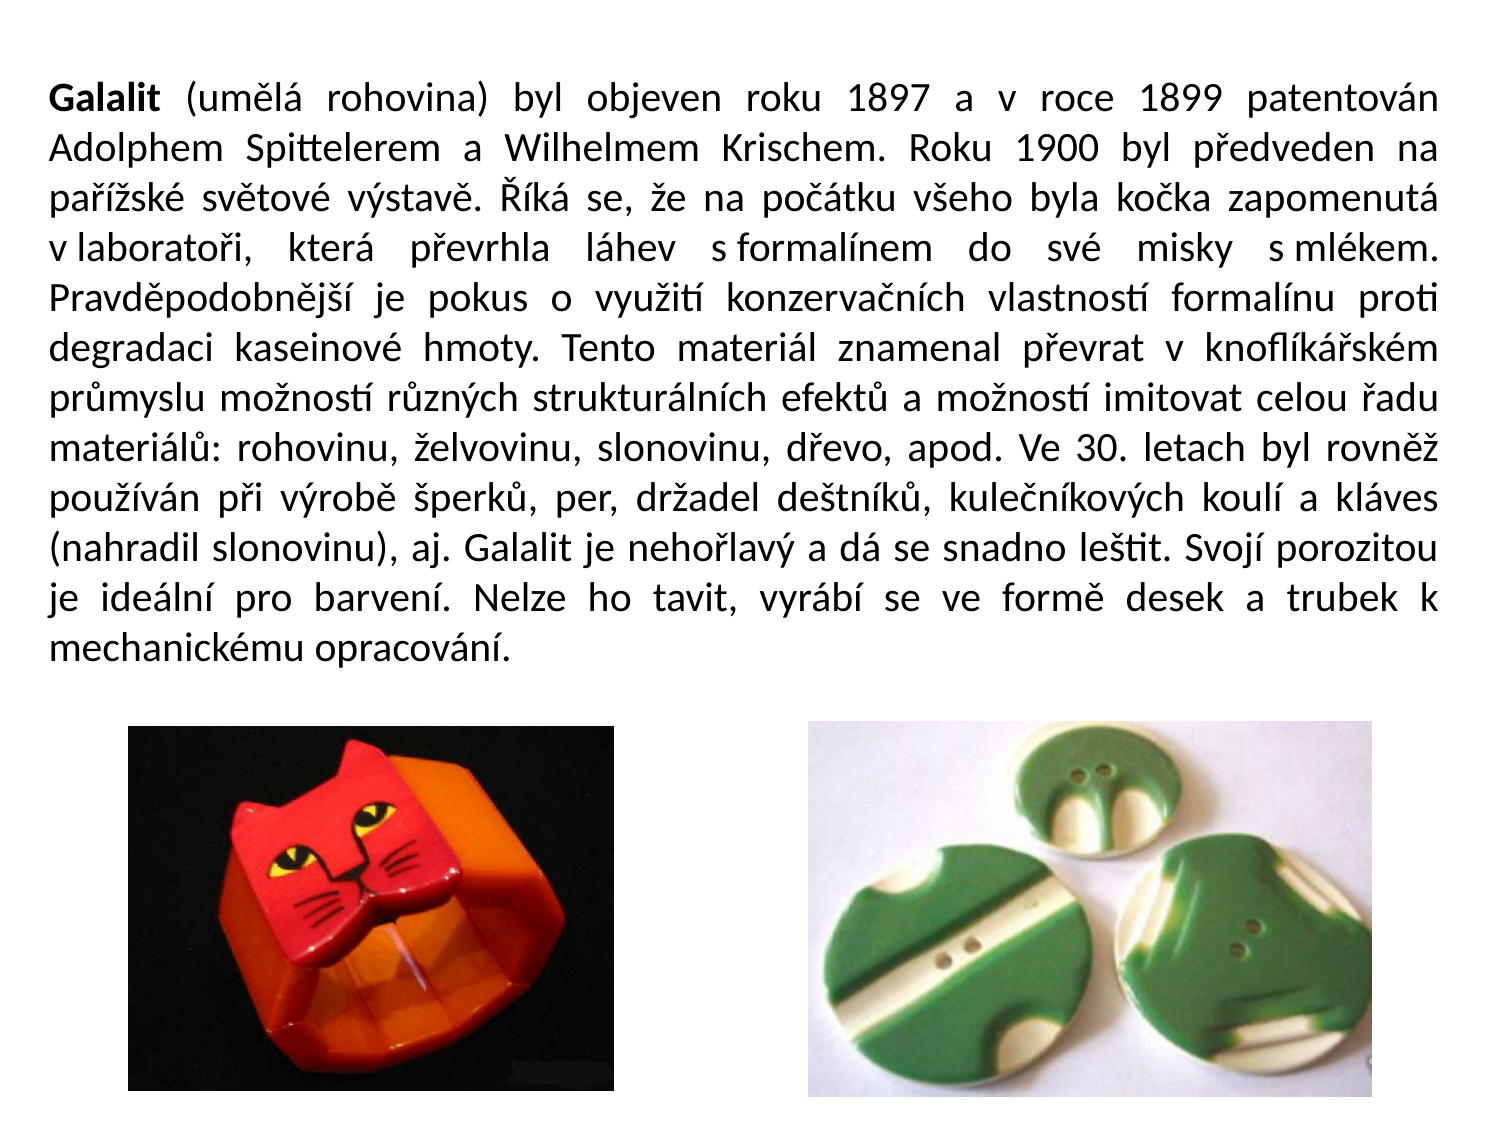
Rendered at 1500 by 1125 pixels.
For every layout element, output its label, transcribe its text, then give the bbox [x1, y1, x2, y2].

text_box Galalit (umělá rohovina) byl objeven roku 1897 a v roce 1899 patentován Adolphem Spittelerem a Wilhelmem Krischem. Roku 1900 byl předveden na pařížské světové výstavě. Říká se, že na počátku všeho byla kočka zapomenutá v laboratoři, která převrhla láhev s formalínem do své misky s mlékem. Pravděpodobnější je pokus o využití konzervačních vlastností formalínu proti degradaci kaseinové hmoty. Tento materiál znamenal převrat v knoflíkářském průmyslu možností různých strukturálních efektů a možností imitovat celou řadu materiálů: rohovinu, želvovinu, slonovinu, dřevo, apod. Ve 30. letach byl rovněž používán při výrobě šperků, per, držadel deštníků, kulečníkových koulí a kláves (nahradil slonovinu), aj. Galalit je nehořlavý a dá se snadno leštit. Svojí porozitou je ideální pro barvení. Nelze ho tavit, vyrábí se ve formě desek a trubek k mechanickému opracování. [33, 62, 1455, 678]
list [808, 721, 1372, 1097]
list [128, 726, 615, 1091]
